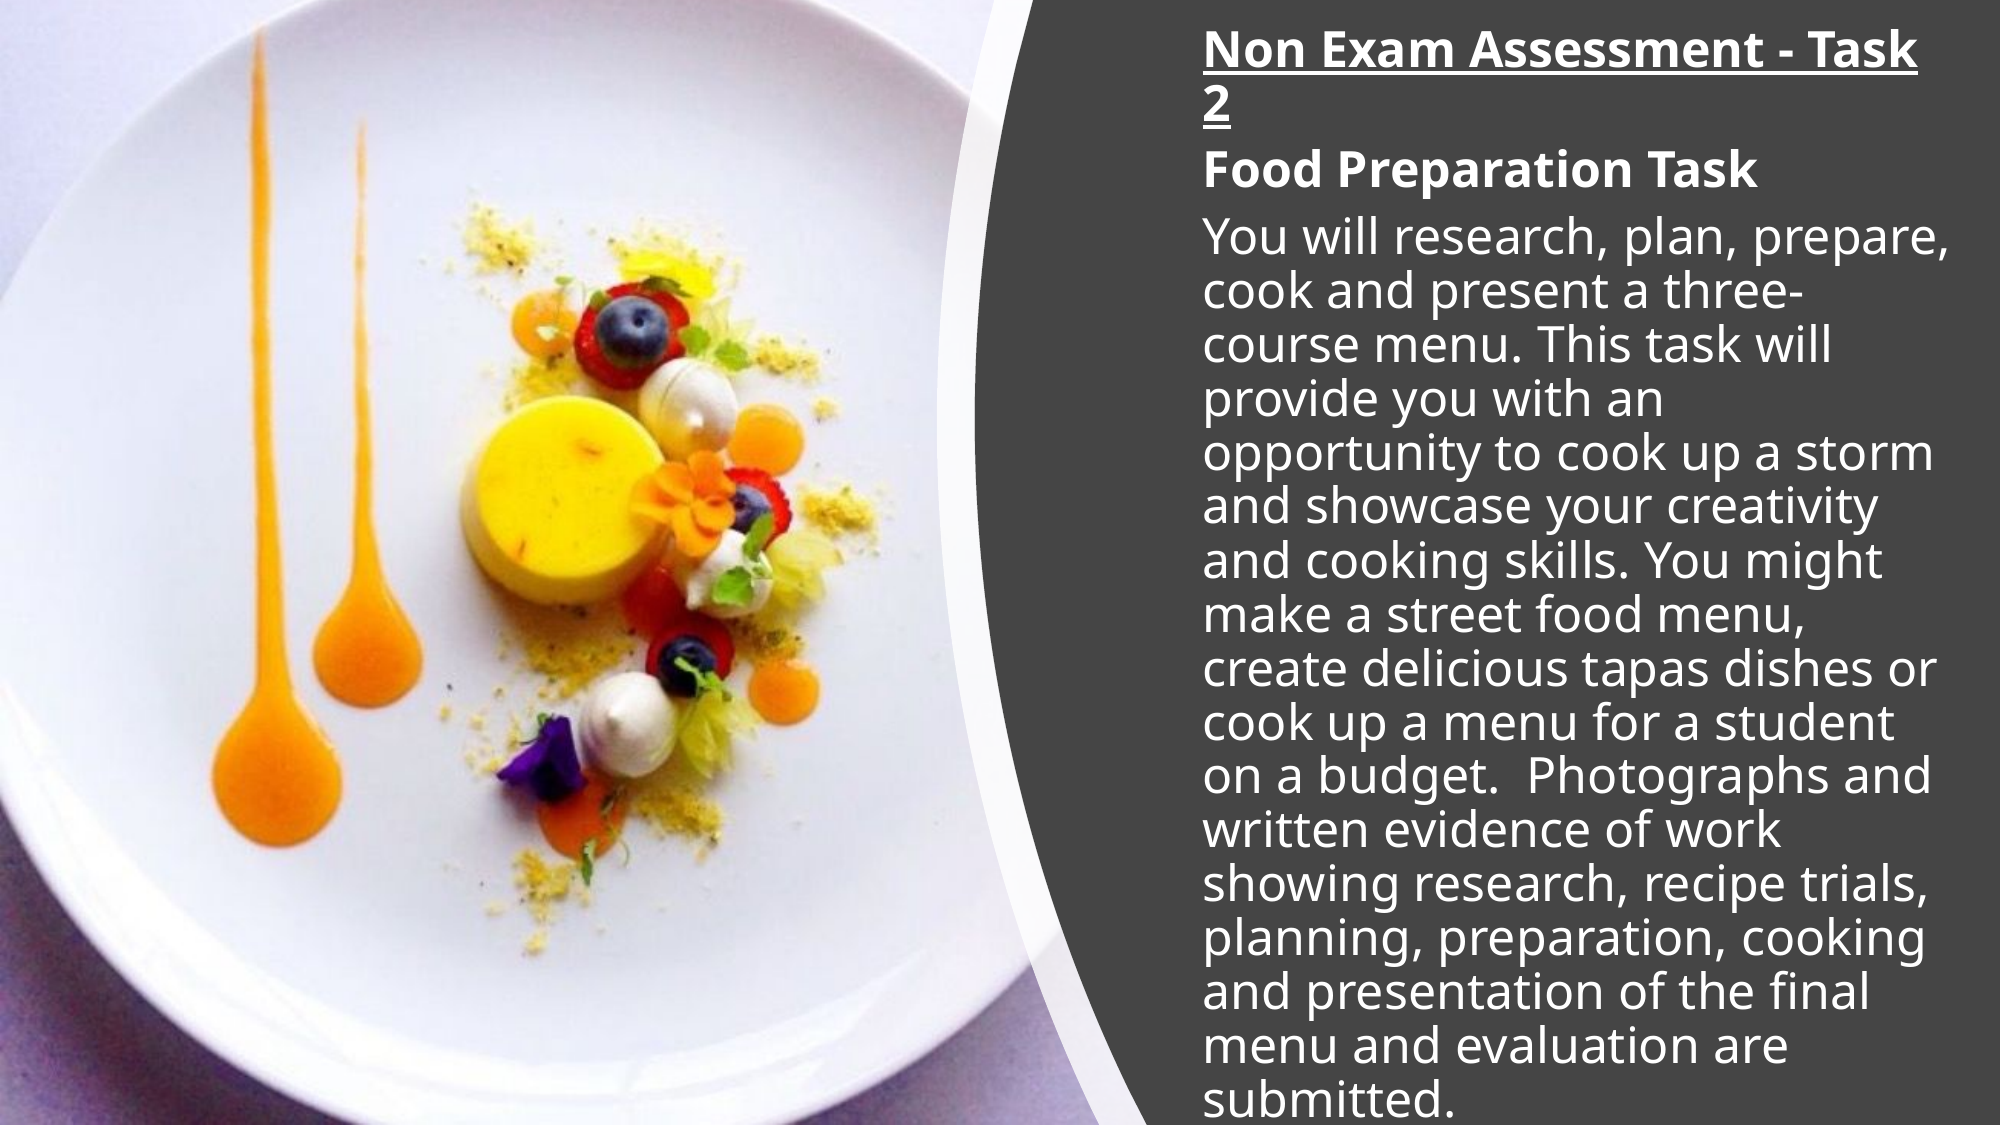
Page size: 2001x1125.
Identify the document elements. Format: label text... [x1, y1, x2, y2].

picture [0, 0, 1150, 1125]
text_box [1150, 0, 2000, 1125]
text_box Non Exam Assessment - Task 2 Food Preparation Task You will research, plan, prepare, cook and present a three- course menu. This task will provide you with an opportunity to cook up a storm and showcase your creativity and cooking skills. You might make a street food menu, create delicious tapas dishes or cook up a menu for a student on a budget. Photographs and written evidence of work showing research, recipe trials, planning, preparation, cooking and presentation of the final menu and evaluation are submitted. NEA 2 counts for 35% of your final grade. [1187, 16, 1971, 1100]
